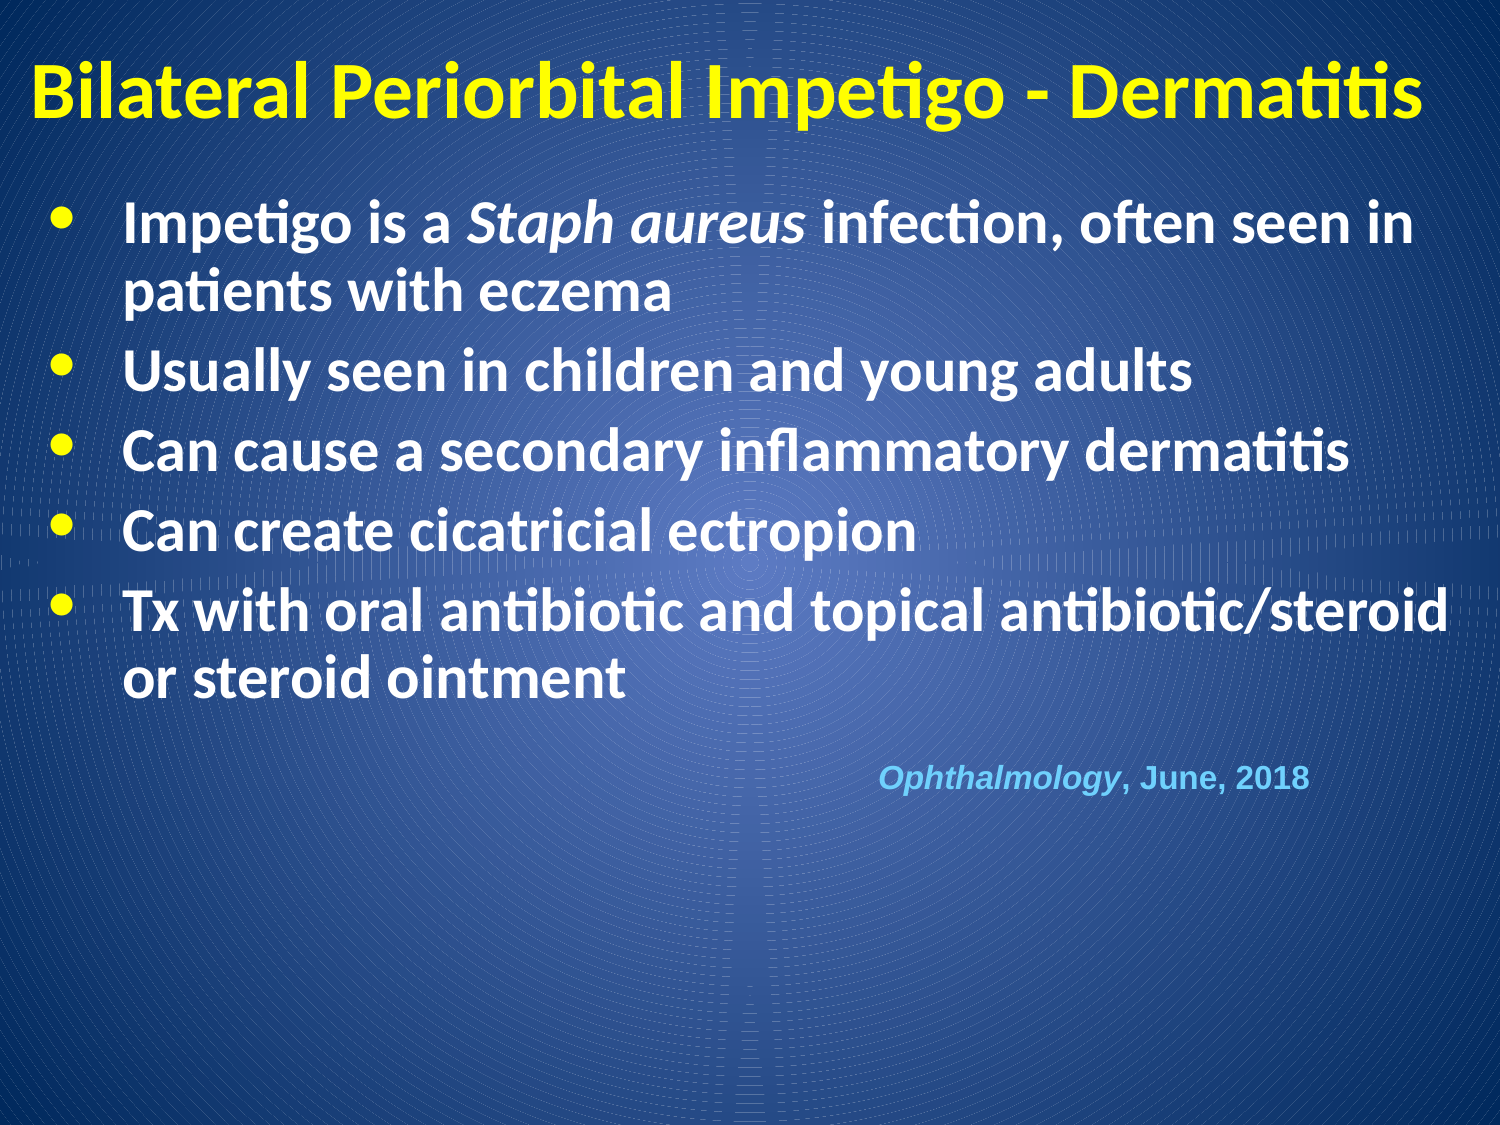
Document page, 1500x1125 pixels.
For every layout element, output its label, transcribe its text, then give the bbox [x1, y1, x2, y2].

title Bilateral Periorbital Impetigo - Dermatitis [15, 29, 1479, 154]
list Impetigo is a Staph aureus infection, often seen in patients with eczema Usually seen in children and young adults Can cause a secondary inflammatory dermatitis Can create cicatricial ectropion Tx with oral antibiotic and topical antibiotic/steroid or steroid ointment [31, 182, 1469, 739]
text_box Ophthalmology, June, 2018 [863, 749, 1357, 804]
